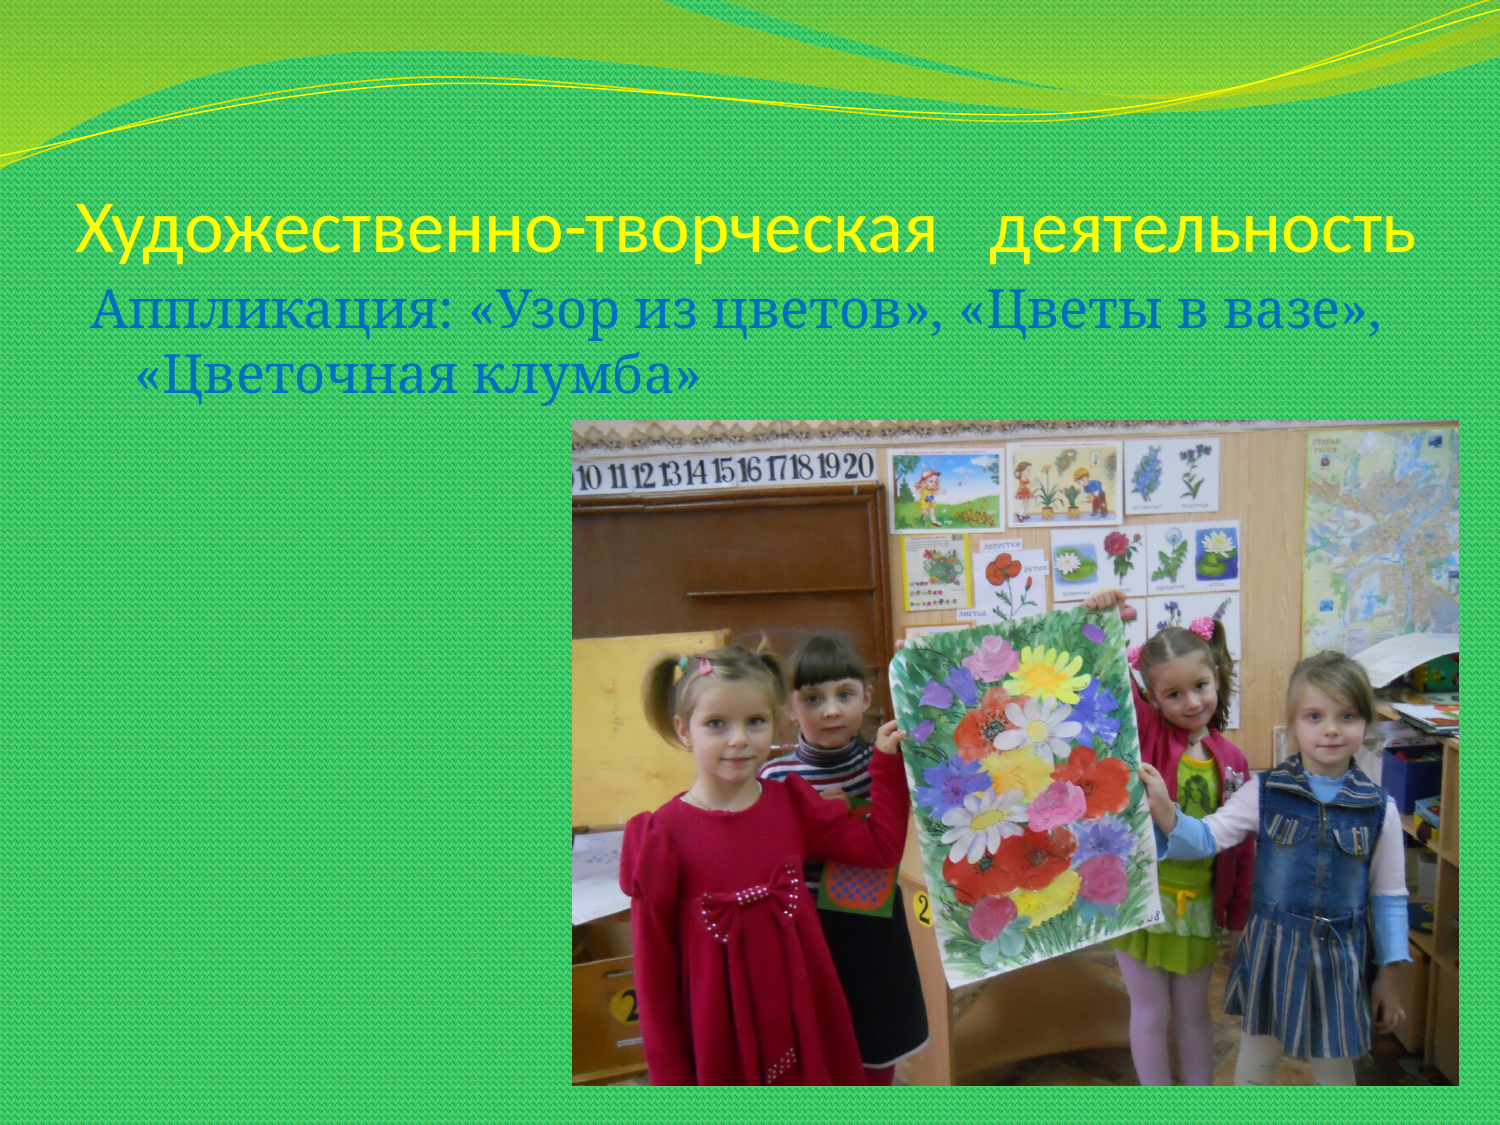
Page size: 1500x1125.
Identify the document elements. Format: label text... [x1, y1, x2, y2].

picture [572, 420, 1459, 1086]
list Аппликация: «Узор из цветов», «Цветы в вазе», «Цветочная клумба» [74, 266, 1426, 445]
title Художественно-творческая деятельность [74, 115, 1426, 266]
